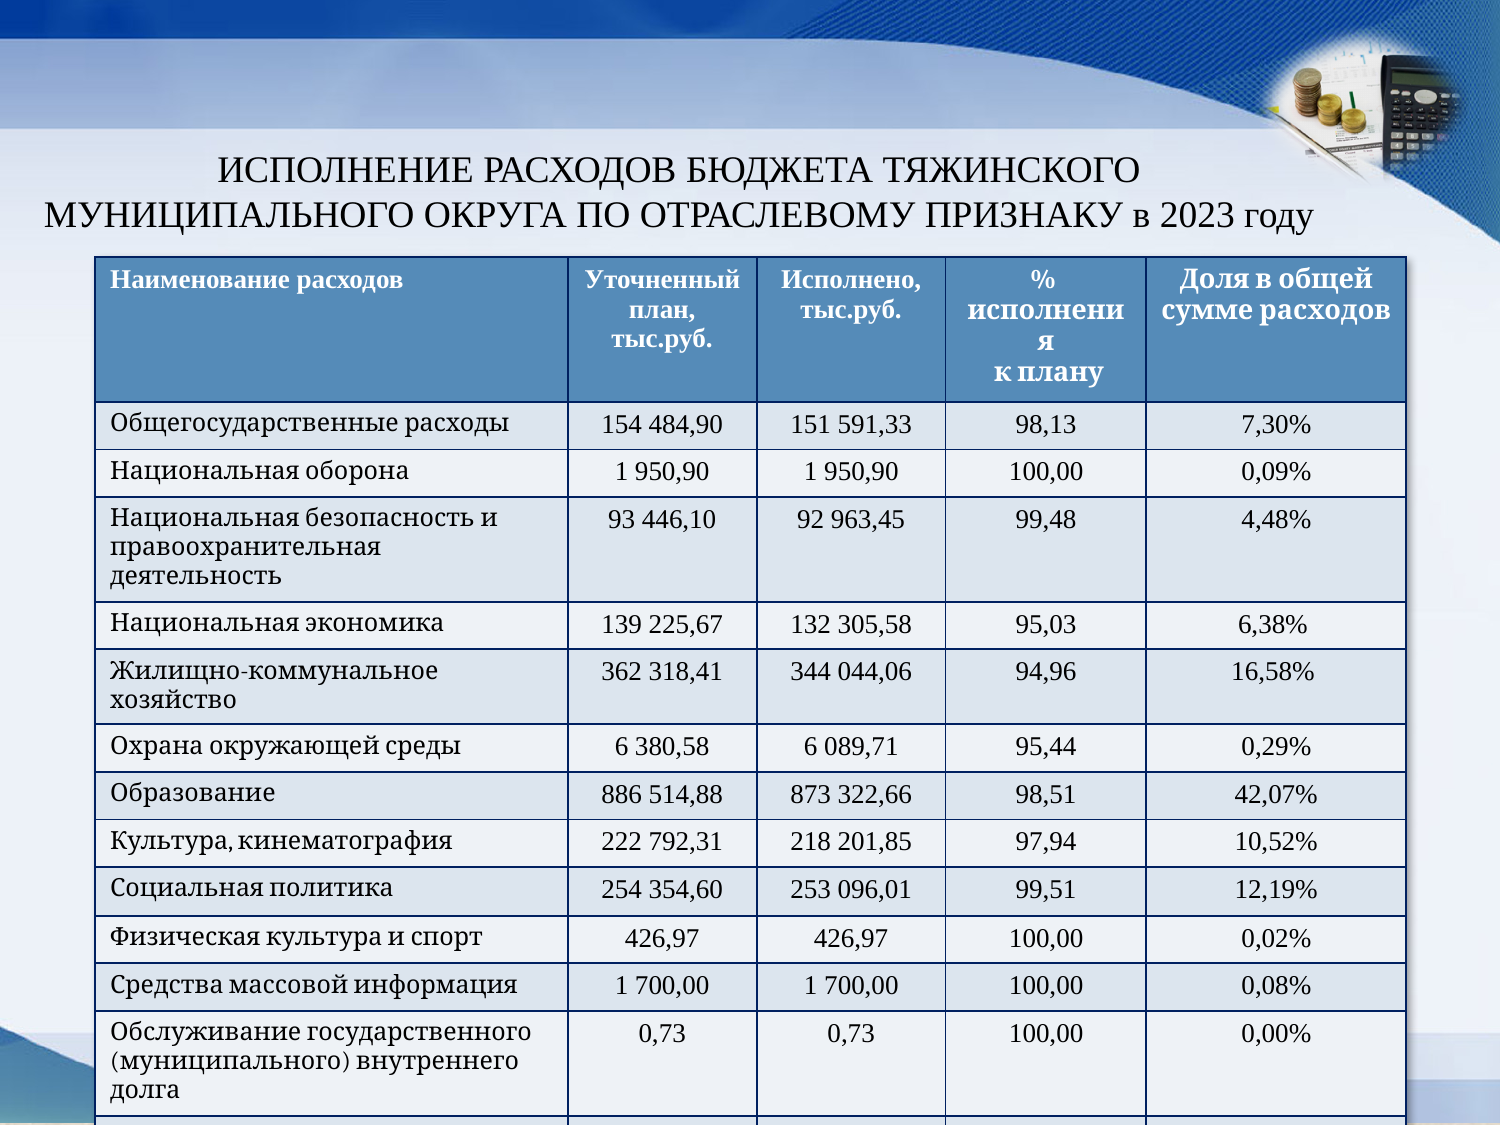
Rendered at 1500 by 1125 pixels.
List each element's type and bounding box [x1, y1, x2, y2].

picture [1245, 18, 1479, 191]
list [0, 0, 1500, 1123]
